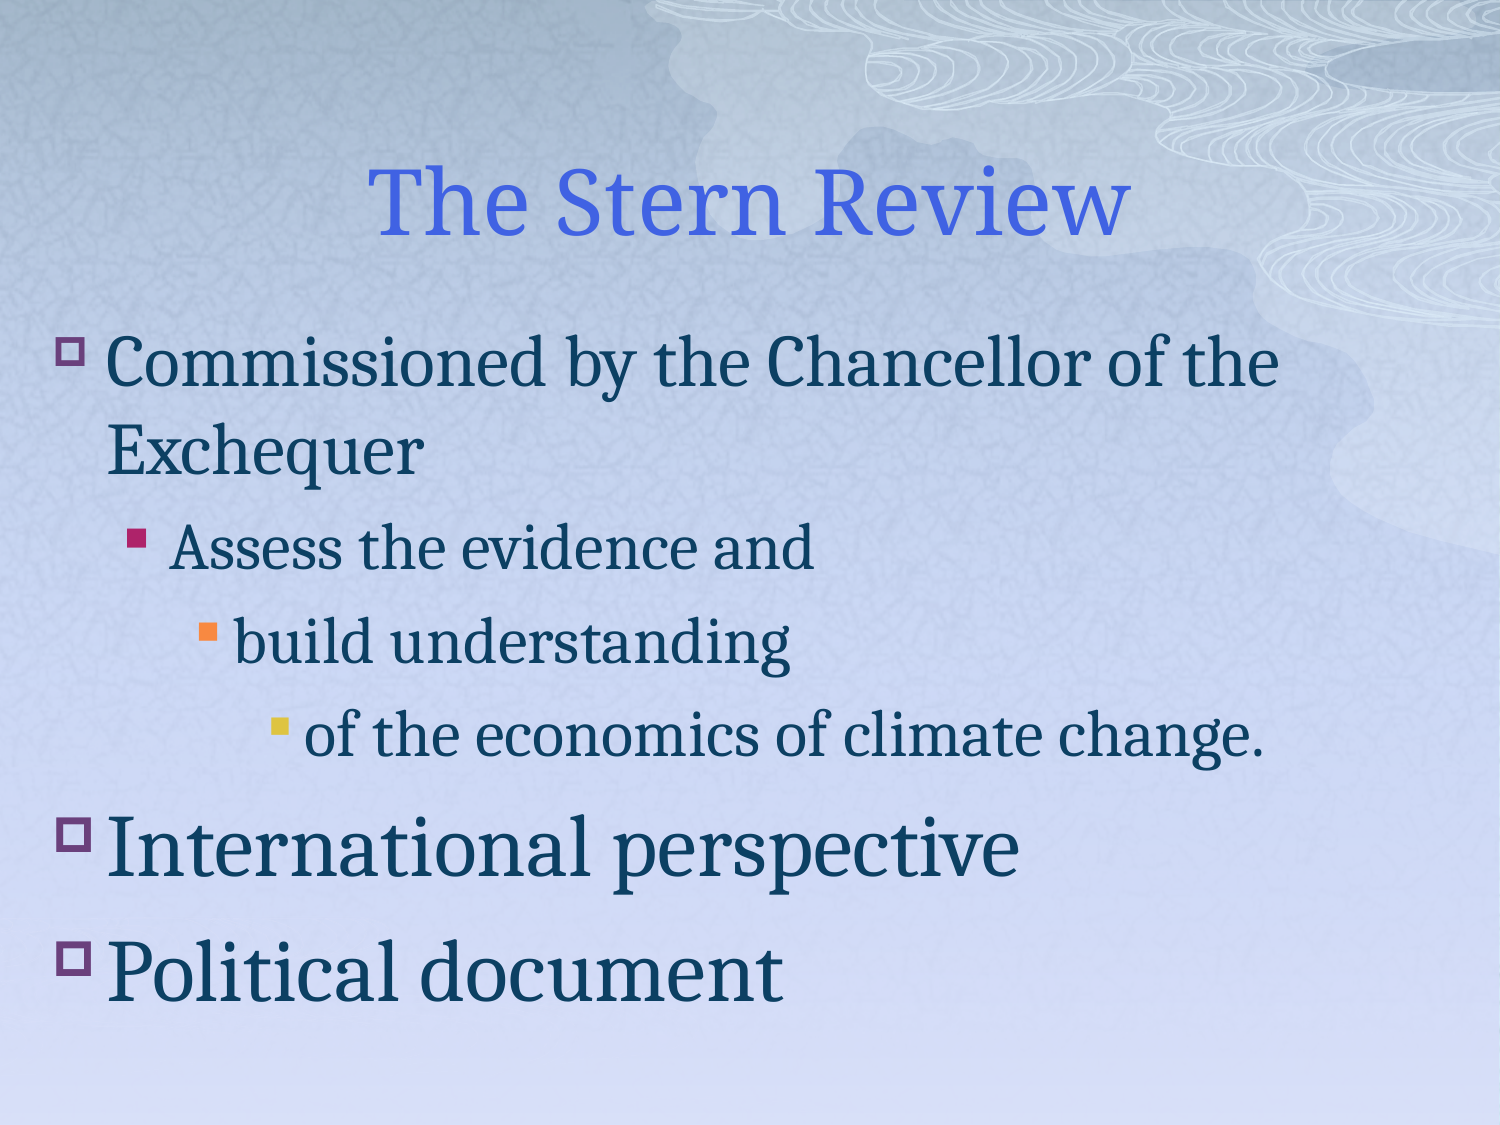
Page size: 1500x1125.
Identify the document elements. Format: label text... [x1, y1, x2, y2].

title The Stern Review [75, 105, 1425, 293]
list Commissioned by the Chancellor of the Exchequer Assess the evidence and build understanding of the economics of climate change. International perspective Political document [37, 304, 1463, 1032]
